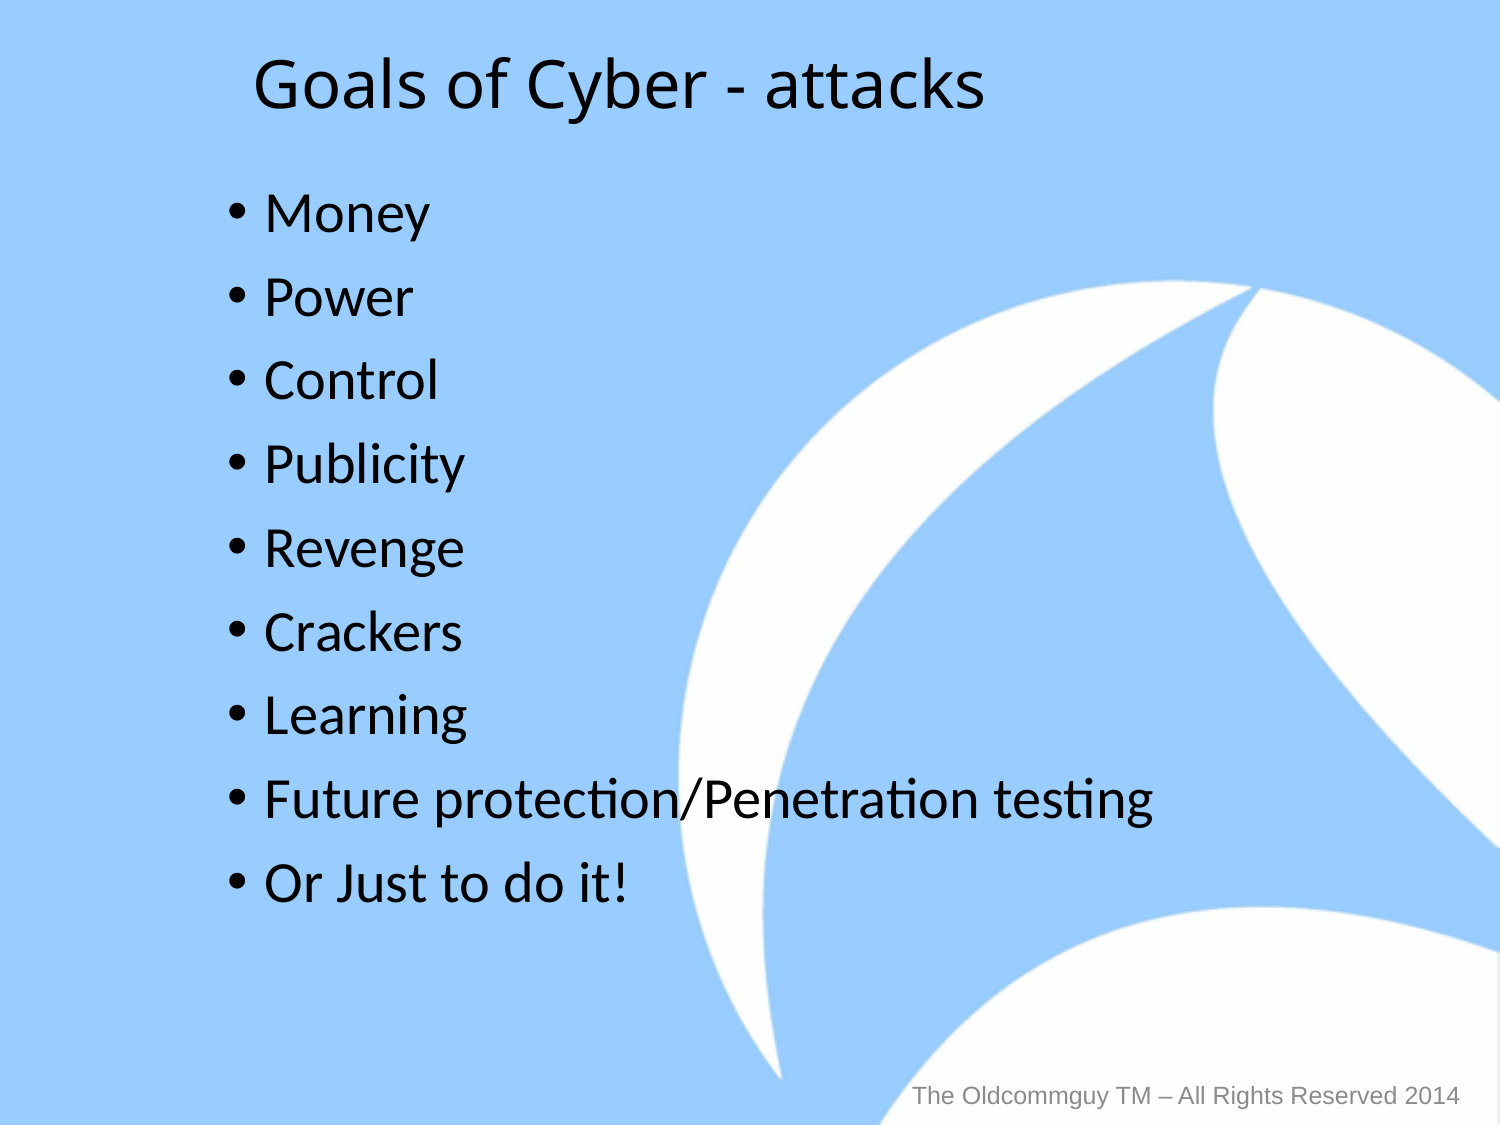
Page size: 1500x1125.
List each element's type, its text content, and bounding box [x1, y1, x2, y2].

title Goals of Cyber - attacks [237, 24, 1425, 150]
picture [0, 0, 1500, 1125]
footer The Oldcommguy TM – All Rights Reserved 2014 [896, 1065, 1500, 1125]
list Money Power Control Publicity Revenge Crackers Learning Future protection/Penetration testing Or Just to do it! [212, 174, 1413, 1038]
